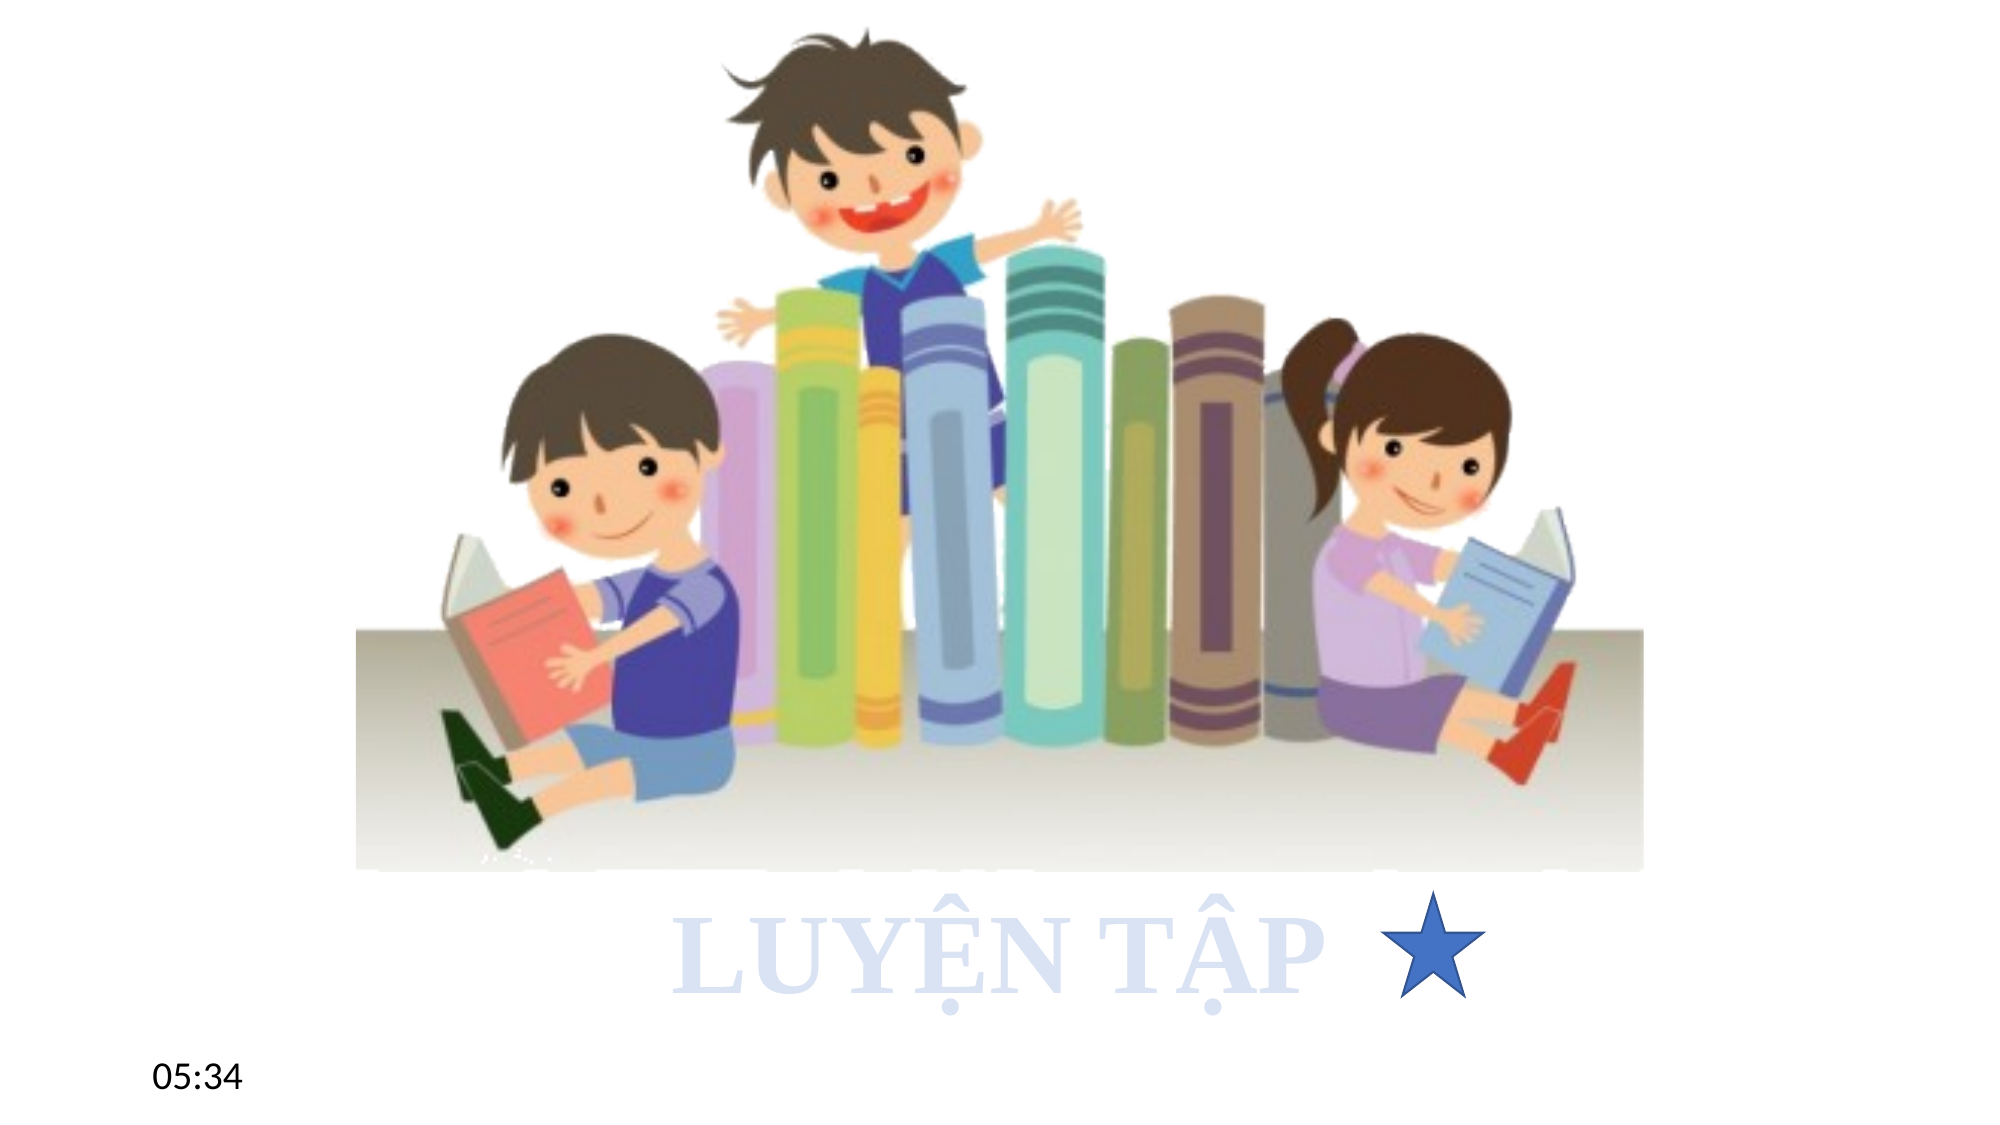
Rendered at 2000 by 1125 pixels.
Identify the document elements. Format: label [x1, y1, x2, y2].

picture [355, 0, 1644, 872]
text_box [1380, 890, 1487, 999]
slide_number [137, 1042, 588, 1103]
